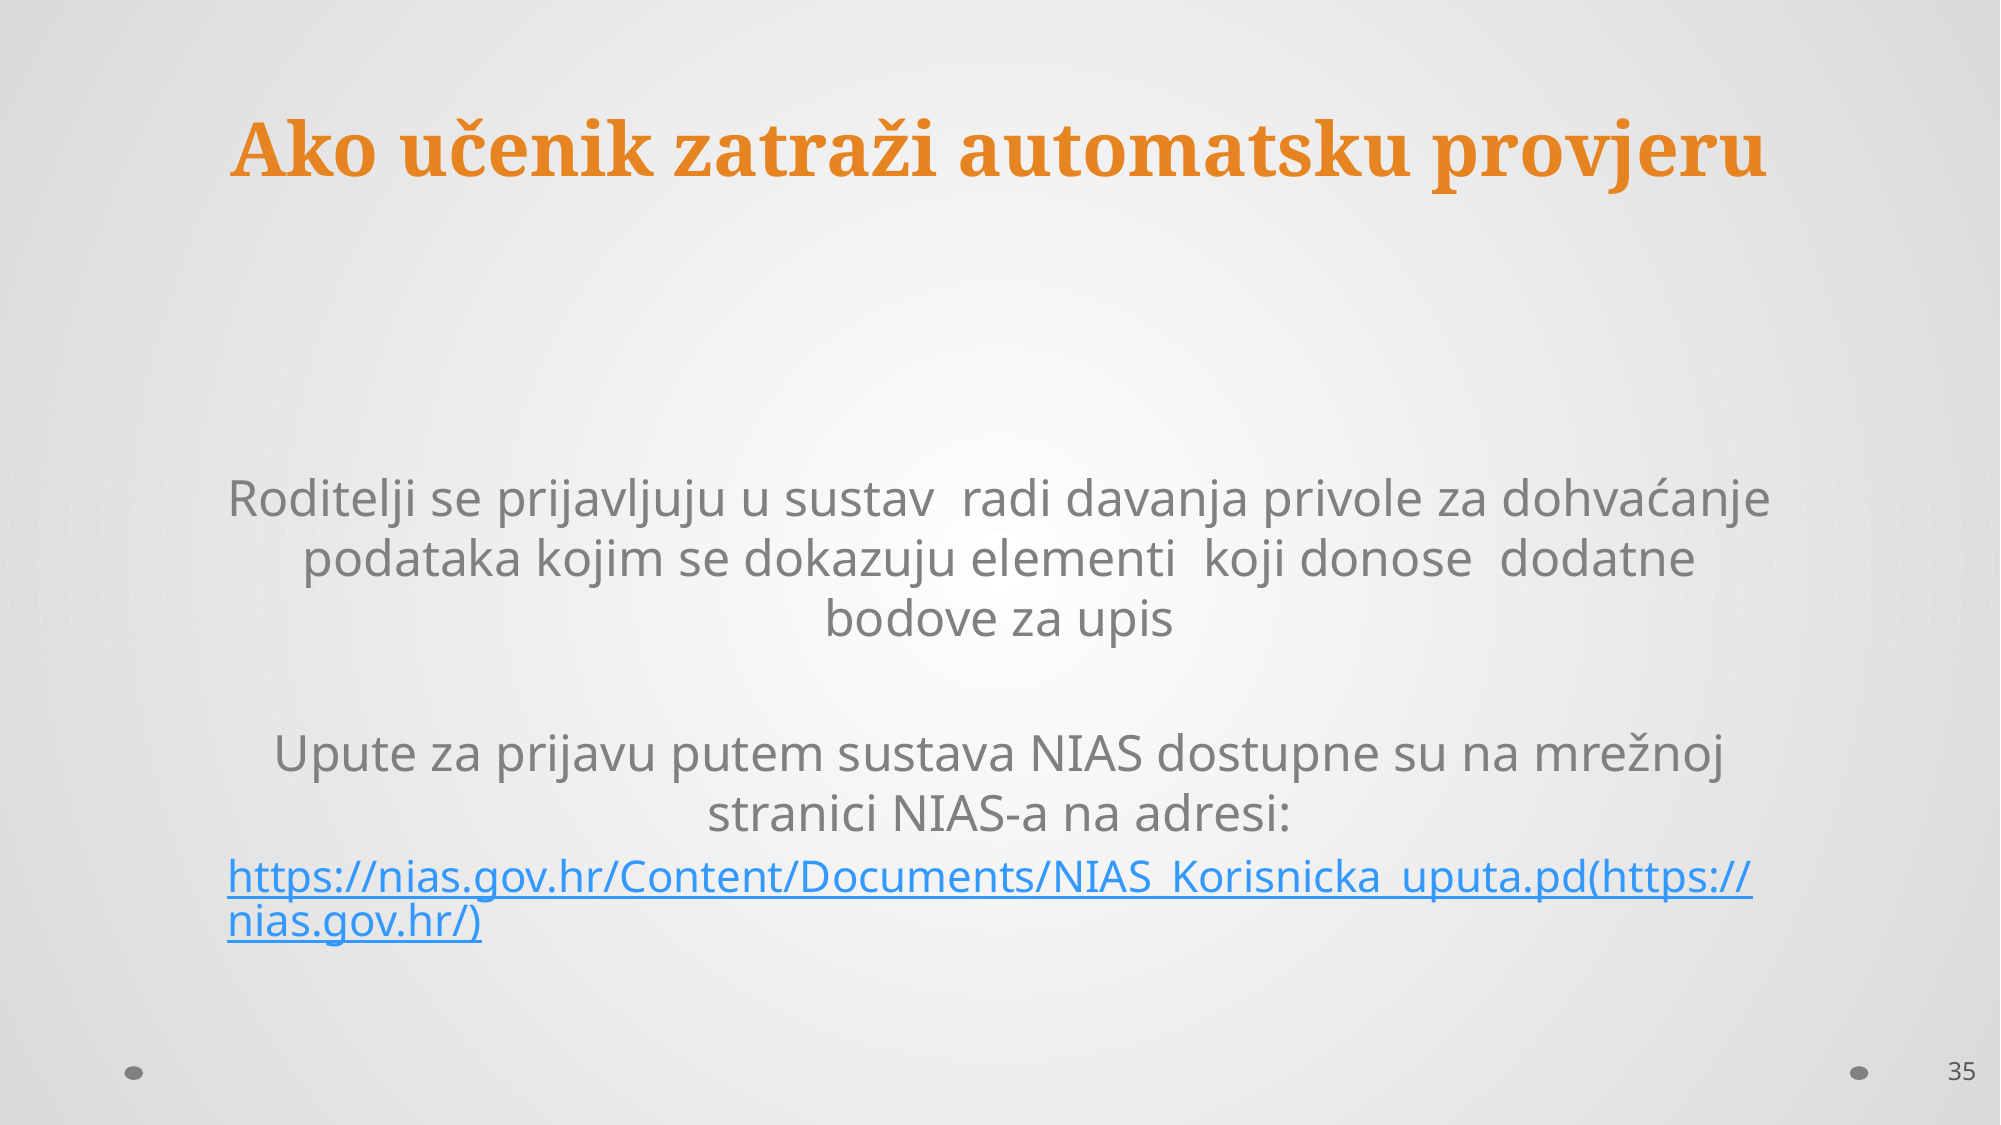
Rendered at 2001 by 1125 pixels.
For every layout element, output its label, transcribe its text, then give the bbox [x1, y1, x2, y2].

slide_number 35 [1868, 1042, 1992, 1103]
title Ako učenik zatraži automatsku provjeru [99, 0, 1900, 263]
list Roditelji se prijavljuju u sustav radi davanja privole za dohvaćanje podataka kojim se dokazuju elementi koji donose dodatne bodove za upis Upute za prijavu putem sustava NIAS dostupne su na mrežnoj stranici NIAS-a na adresi: https://nias.gov.hr/Content/Documents/NIAS_Korisnicka_uputa.pd(https://nias.gov.hr/) [212, 391, 1788, 964]
